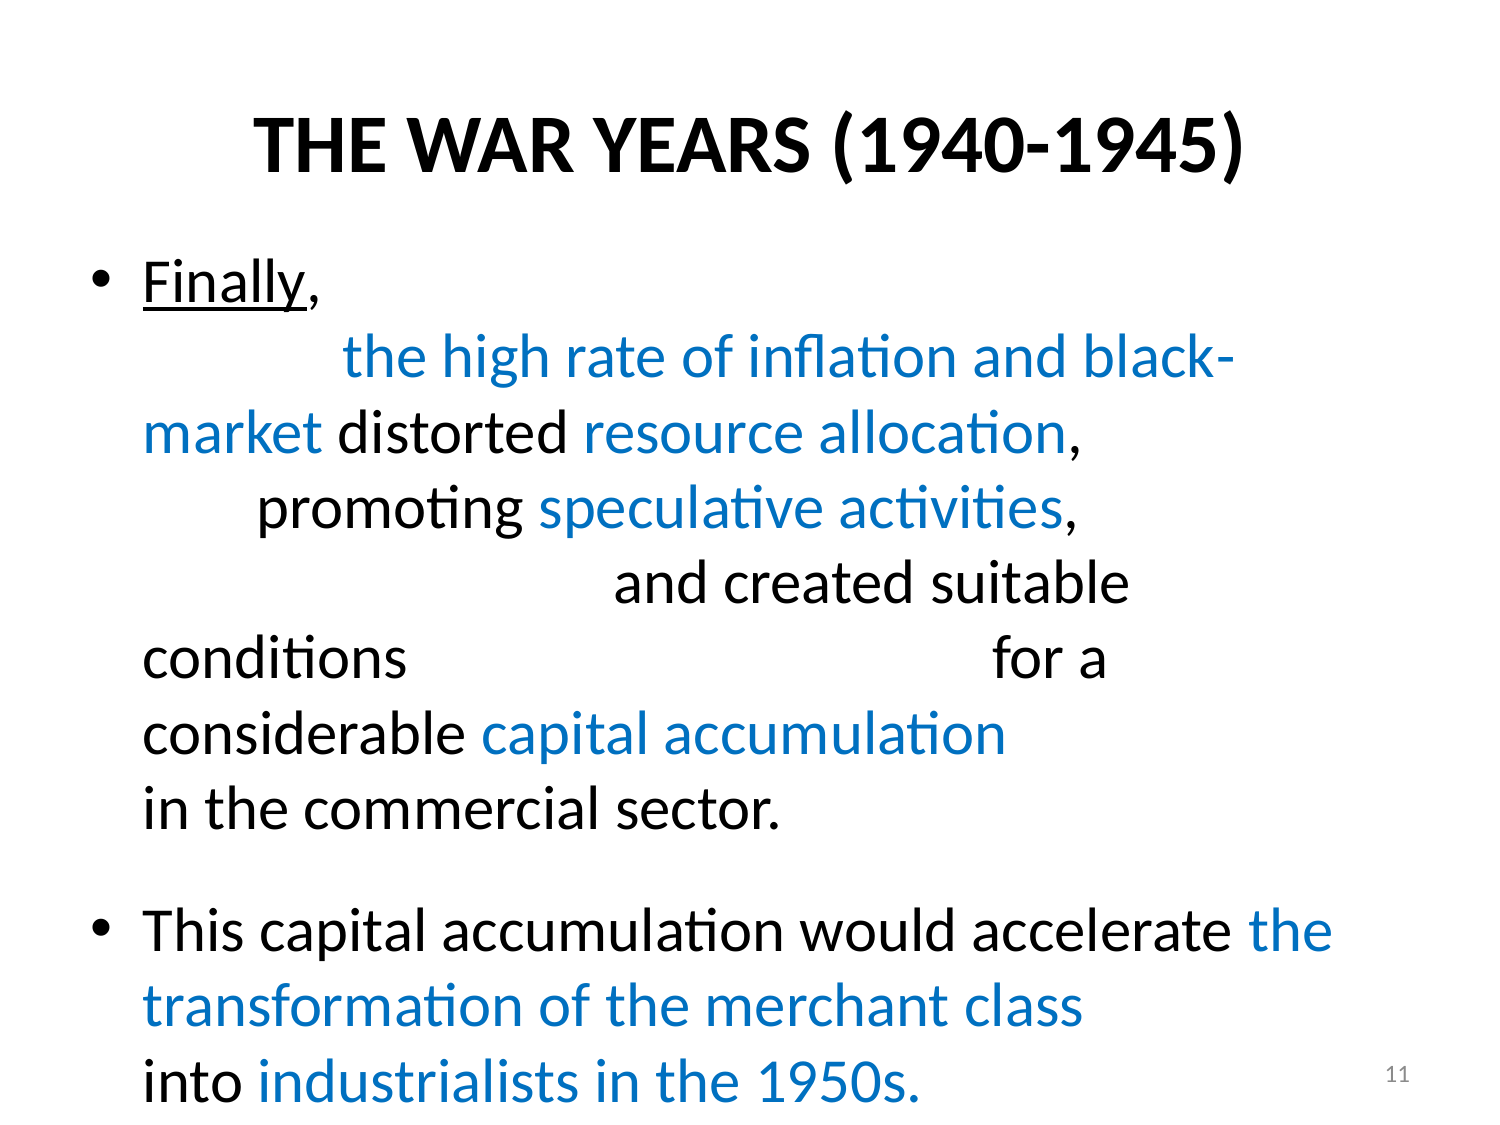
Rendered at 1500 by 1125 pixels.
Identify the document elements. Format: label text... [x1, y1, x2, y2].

list Finally, the high rate of inflation and black-market distorted resource allocation, promoting speculative activities, and created suitable conditions for a considerable capital accumulation in the commercial sector. This capital accumulation would accelerate the transformation of the merchant class into industrialists in the 1950s. [75, 232, 1425, 1125]
slide_number 11 [1074, 1042, 1425, 1103]
title THE WAR YEARS (1940-1945) [75, 45, 1425, 232]
